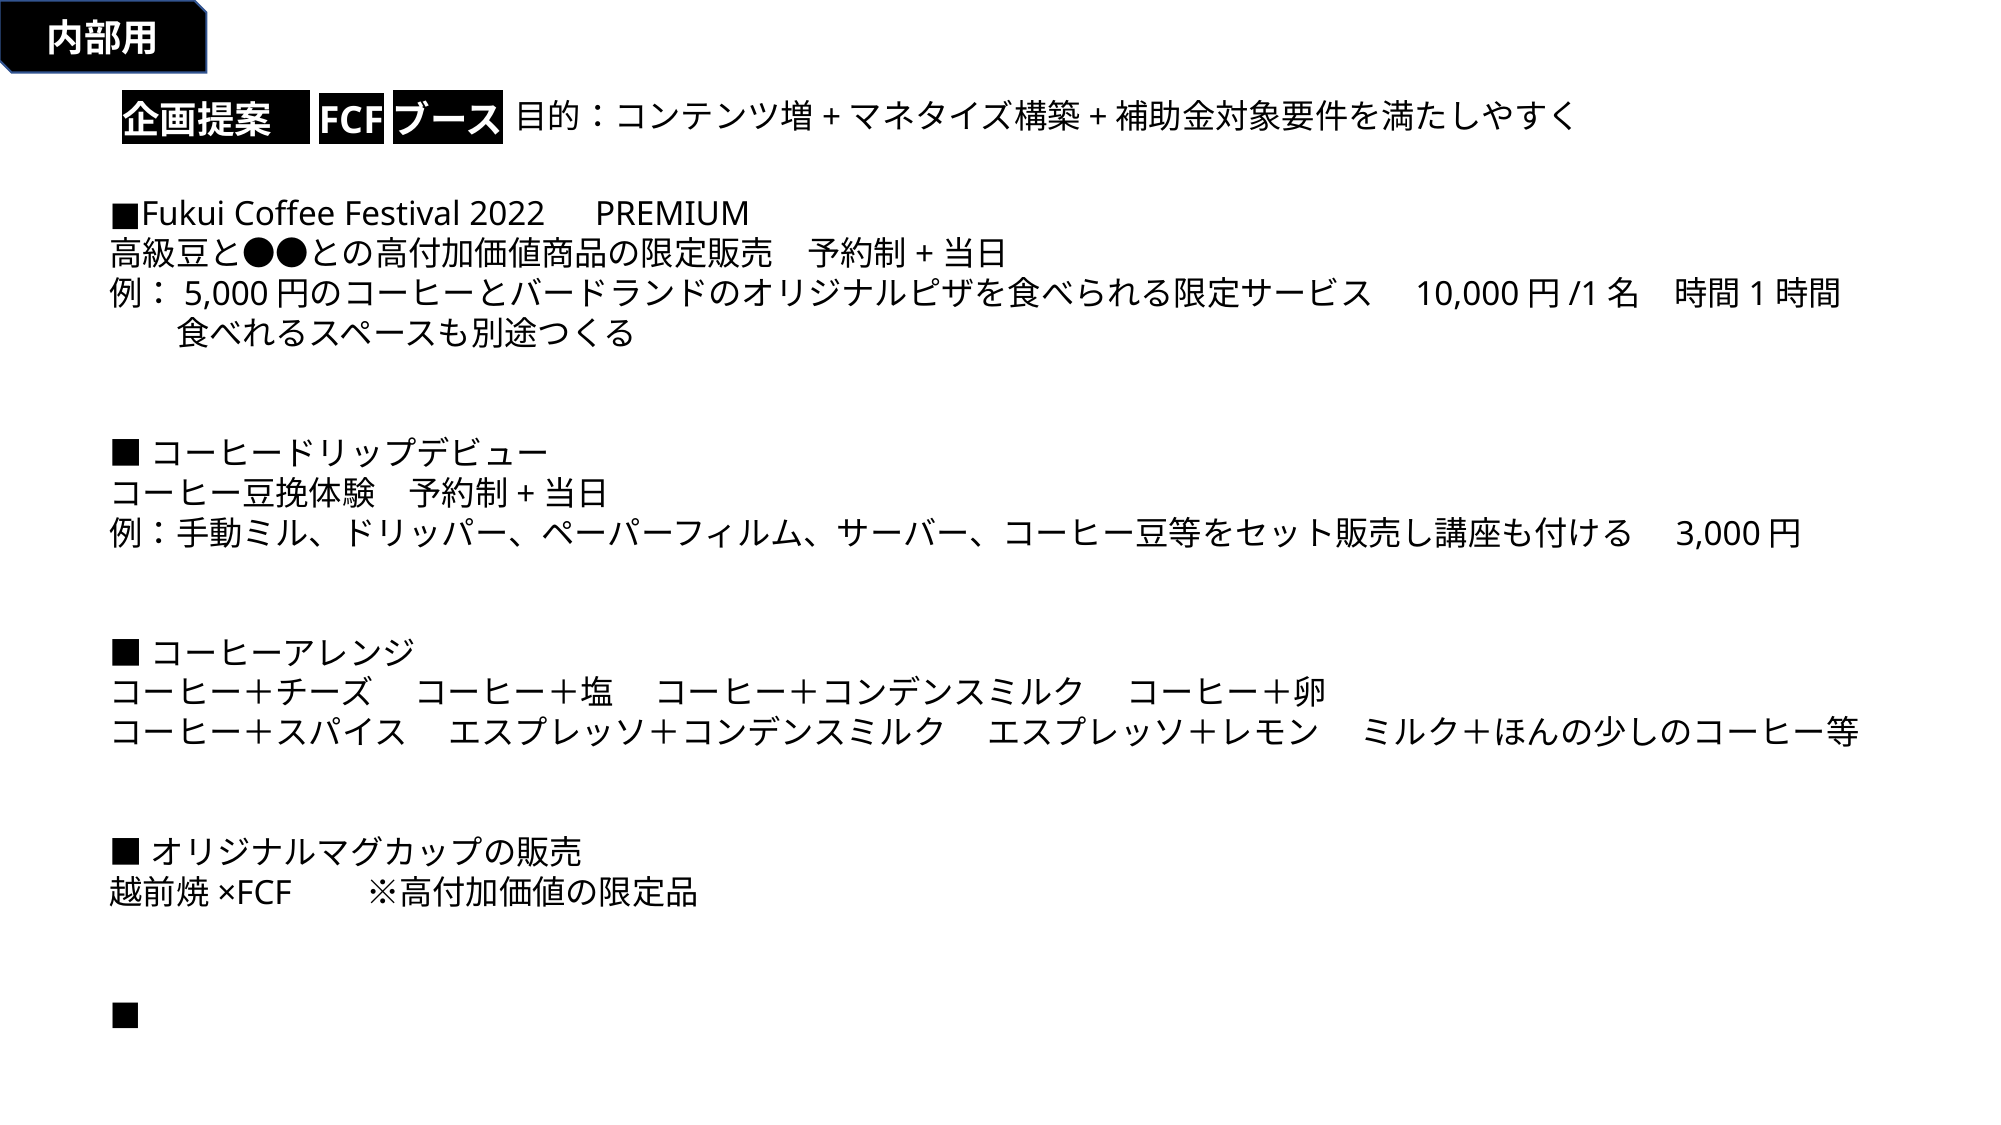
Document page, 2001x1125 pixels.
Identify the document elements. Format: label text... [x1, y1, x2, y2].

text_box 企画提案 FCFブース [107, 88, 519, 148]
text_box 内部用 [0, 0, 208, 74]
text_box 目的：コンテンツ増+マネタイズ構築+補助金対象要件を満たしやすく [500, 88, 1596, 143]
text_box ■Fukui Coffee Festival 2022 PREMIUM 高級豆と●●との高付加価値商品の限定販売 予約制+当日 例：5,000円のコーヒーとバードランドのオリジナルピザを食べられる限定サービス 10,000円/1名 時間1時間 食べれるスペースも別途つくる ■コーヒードリップデビュー コーヒー豆挽体験 予約制+当日 例：手動ミル、ドリッパー、ペーパーフィルム、サーバー、コーヒー豆等をセット販売し講座も付ける 3,000円 ■コーヒーアレンジ コーヒー＋チーズ コーヒー＋塩 コーヒー＋コンデンスミルク コーヒー＋卵 コーヒー＋スパイス エスプレッソ＋コンデンスミルク エスプレッソ＋レモン ミルク＋ほんの少しのコーヒー等 ■オリジナルマグカップの販売 越前焼×FCF ※高付加価値の限定品 ■ [94, 185, 1875, 1039]
